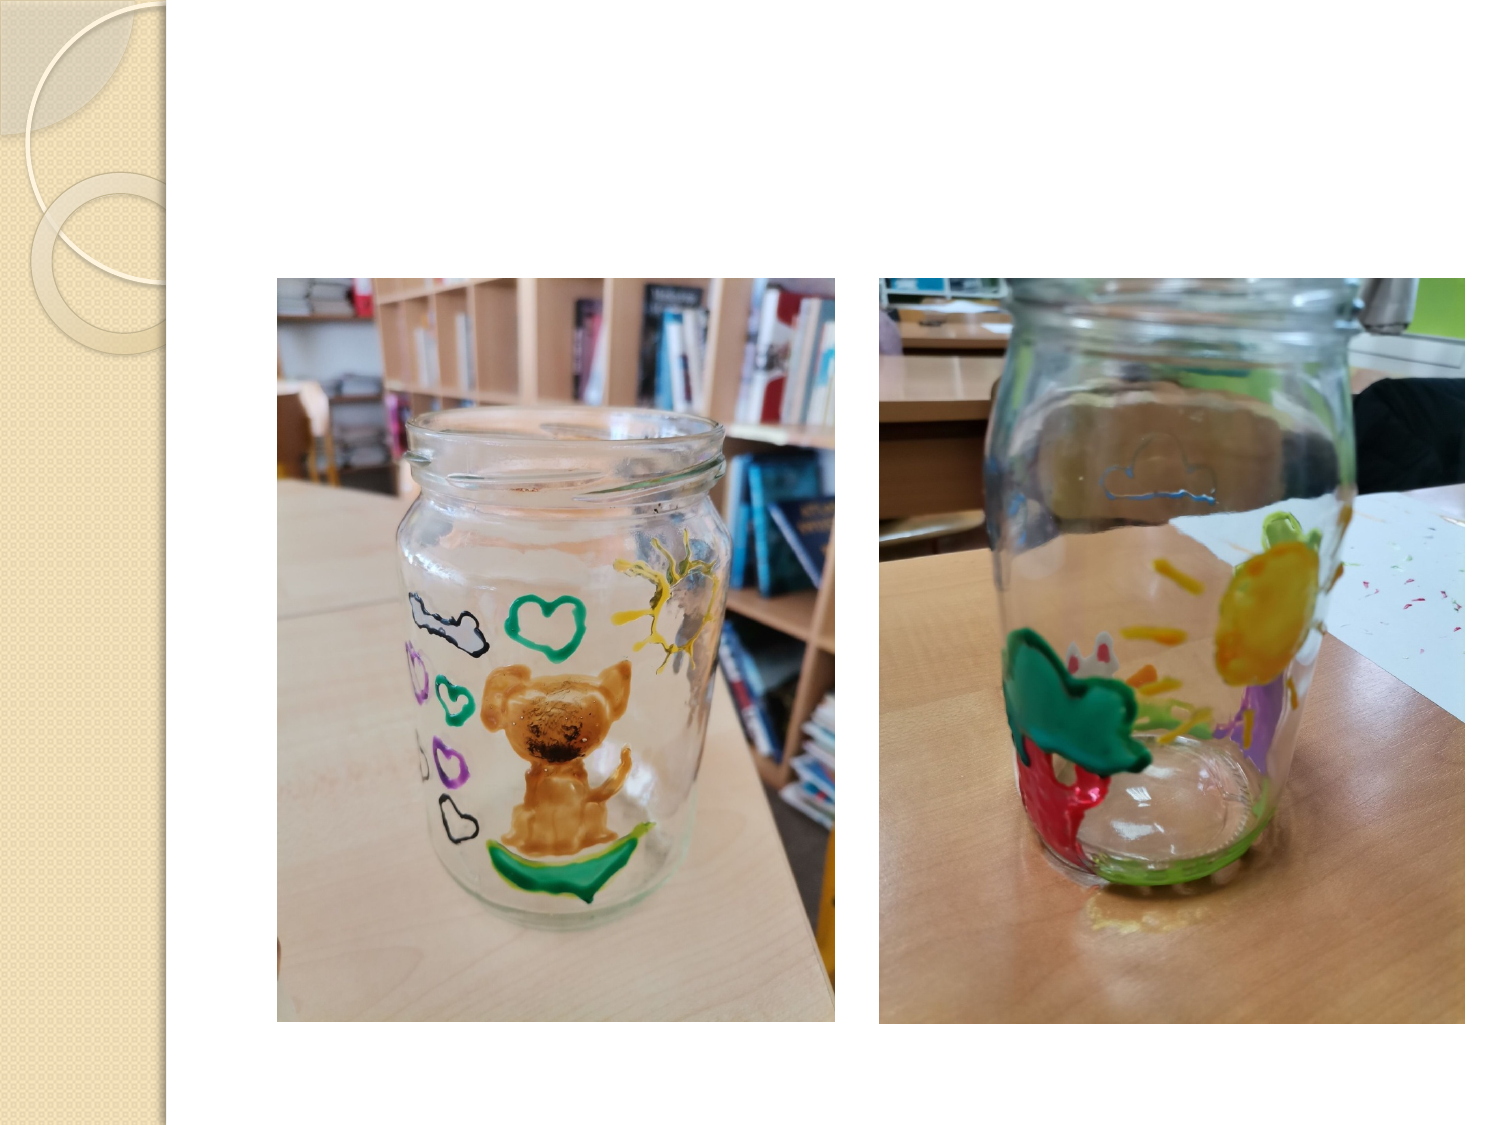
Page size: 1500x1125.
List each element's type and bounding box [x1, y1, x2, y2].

list [277, 278, 835, 1022]
picture [879, 278, 1465, 1024]
